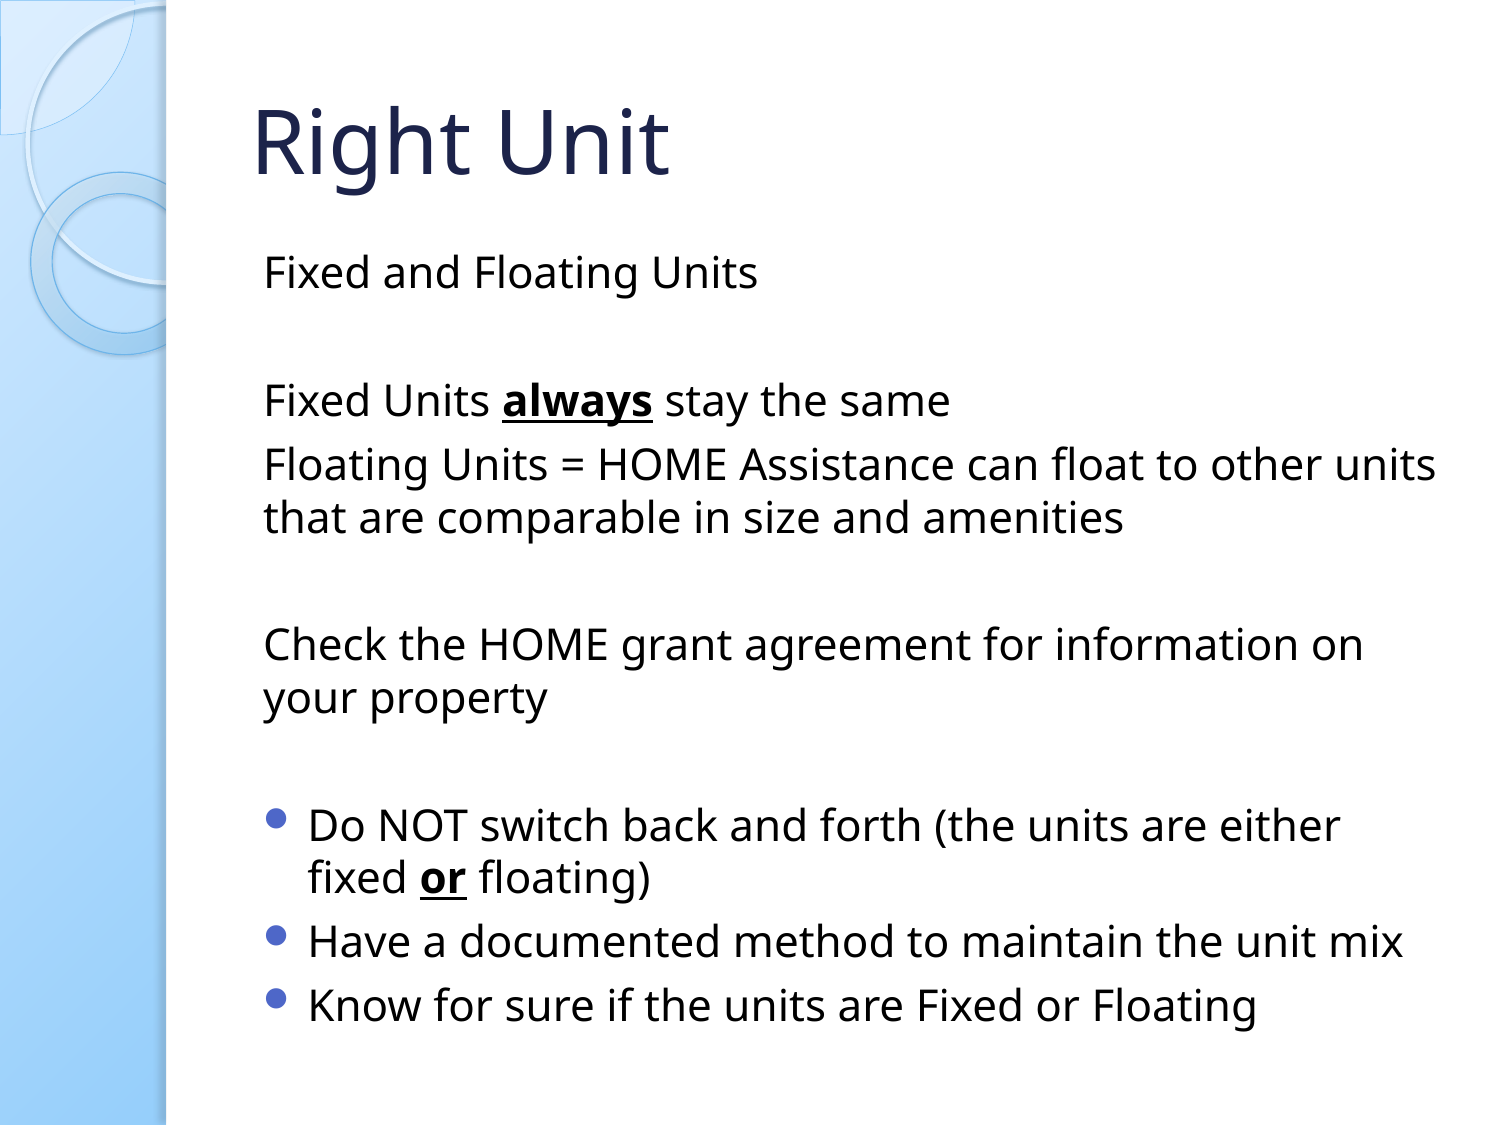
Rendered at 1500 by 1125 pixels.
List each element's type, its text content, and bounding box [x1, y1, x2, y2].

title Right Unit [235, 45, 1466, 233]
list Fixed and Floating Units Fixed Units always stay the same Floating Units = HOME Assistance can float to other units that are comparable in size and amenities Check the HOME grant agreement for information on your property Do NOT switch back and forth (the units are either fixed or floating) Have a documented method to maintain the unit mix Know for sure if the units are Fixed or Floating [235, 237, 1466, 1050]
